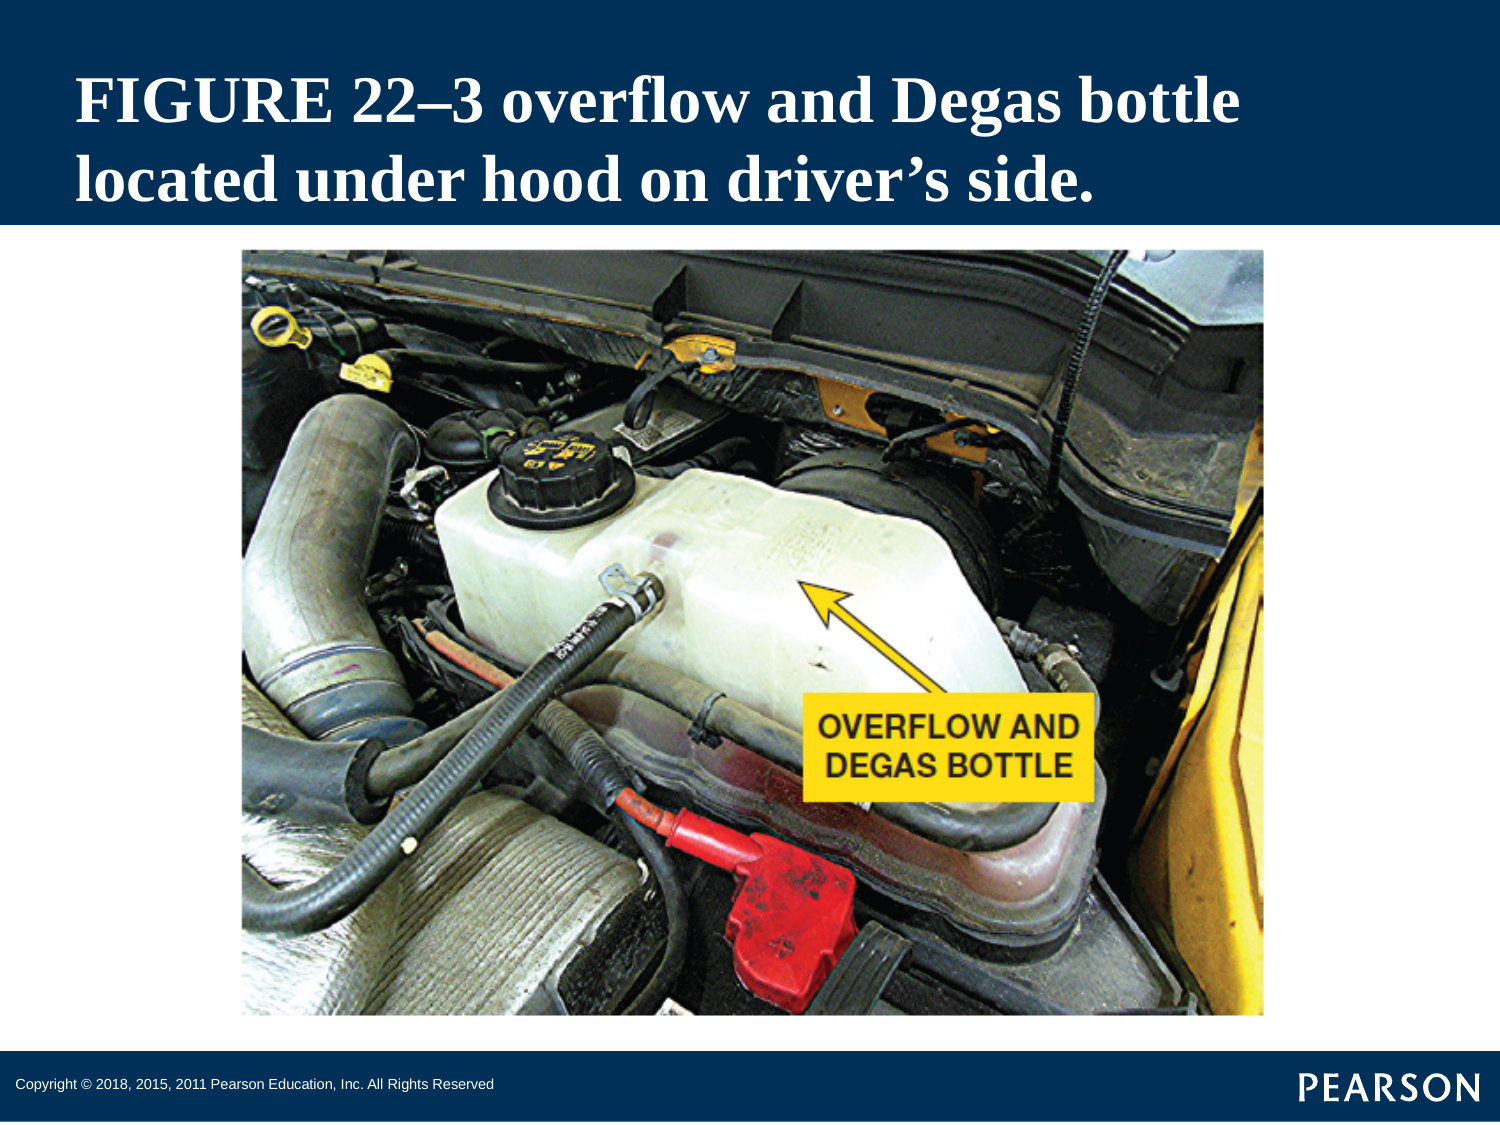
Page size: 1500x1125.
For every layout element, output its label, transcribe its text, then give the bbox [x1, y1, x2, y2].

title FIGURE 22–3 overflow and Degas bottle located under hood on driver’s side. [75, 35, 1463, 216]
picture [237, 245, 1271, 1024]
